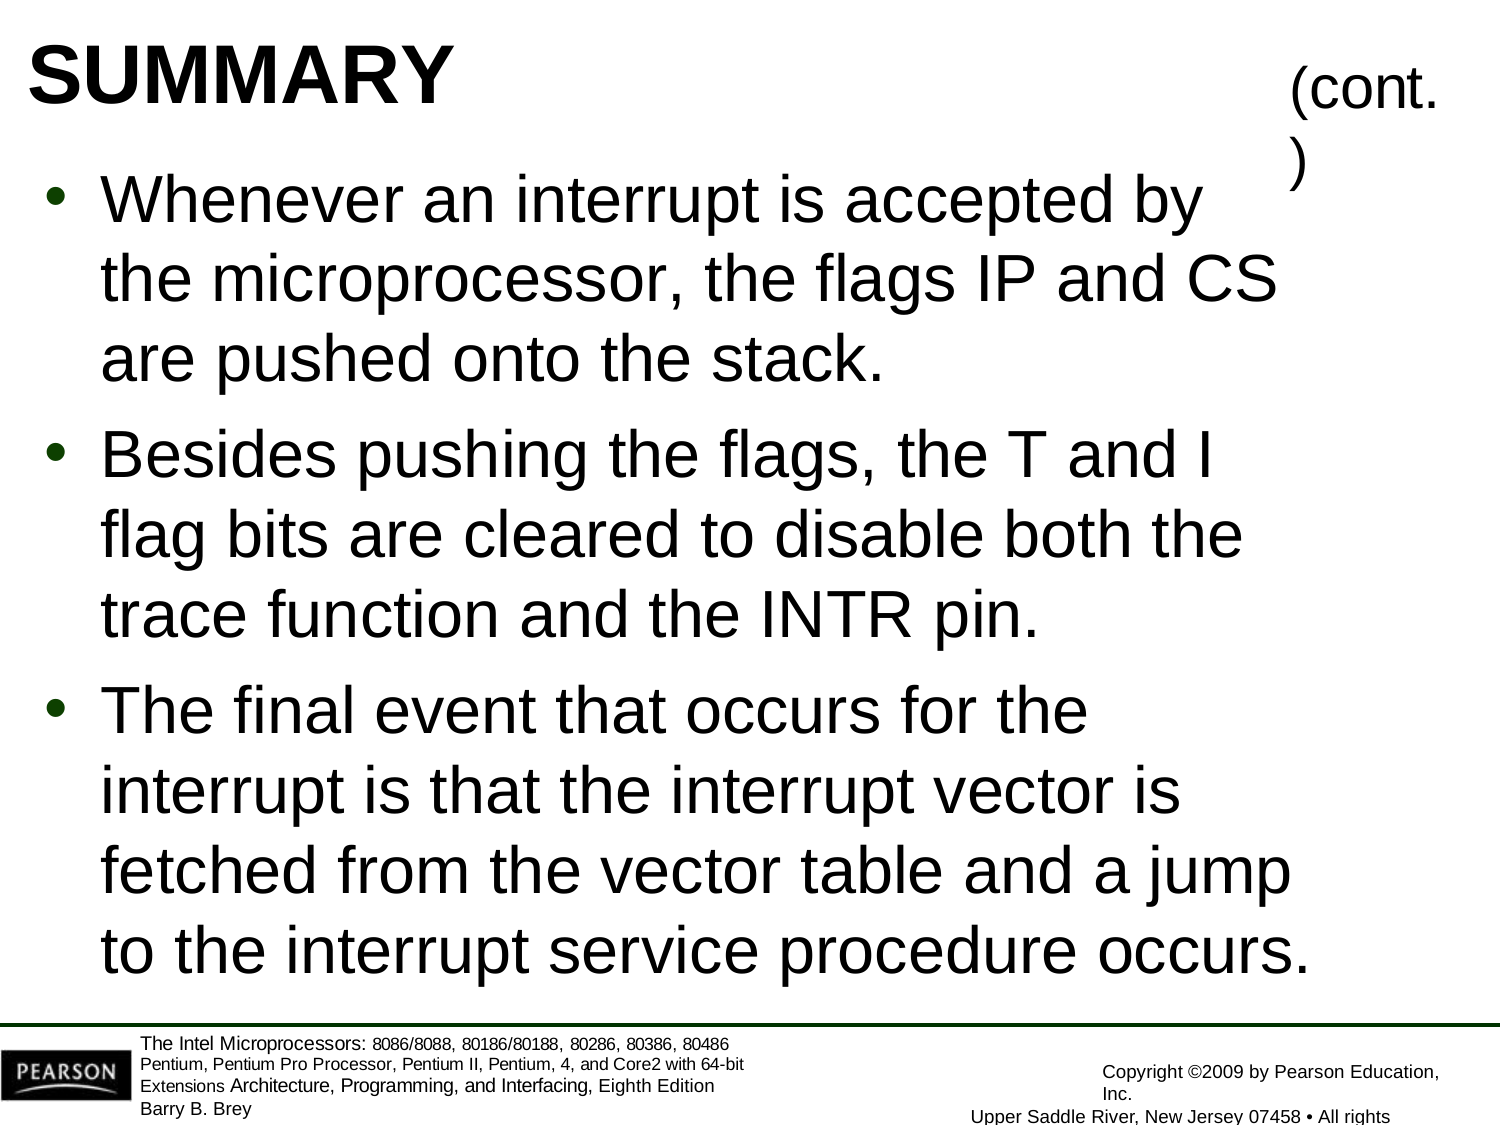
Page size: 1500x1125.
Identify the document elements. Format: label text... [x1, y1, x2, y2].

footer Copyright ©2009 by Pearson Education, Inc. Upper Saddle River, New Jersey 07458 • All rights reserved. [968, 1059, 1475, 1107]
text_box (cont.) [1287, 47, 1458, 123]
picture [0, 1049, 133, 1102]
title SUMMARY [25, 20, 1475, 220]
text_box Whenever an interrupt is accepted by the microprocessor, the flags IP and CS are pushed onto the stack. Besides pushing the flags, the T and I flag bits are cleared to disable both the trace function and the INTR pin. The final event that occurs for the interrupt is that the interrupt vector is fetched from the vector table and a jump to the interrupt service procedure occurs. [42, 155, 1354, 989]
slide_number The Intel Microprocessors: 8086/8088, 80186/80188, 80286, 80386, 80486 Pentium, Pentium Pro Processor, Pentium II, Pentium, 4, and Core2 with 64-bit Extensions Architecture, Programming, and Interfacing, Eighth Edition Barry B. Brey [137, 1032, 796, 1122]
